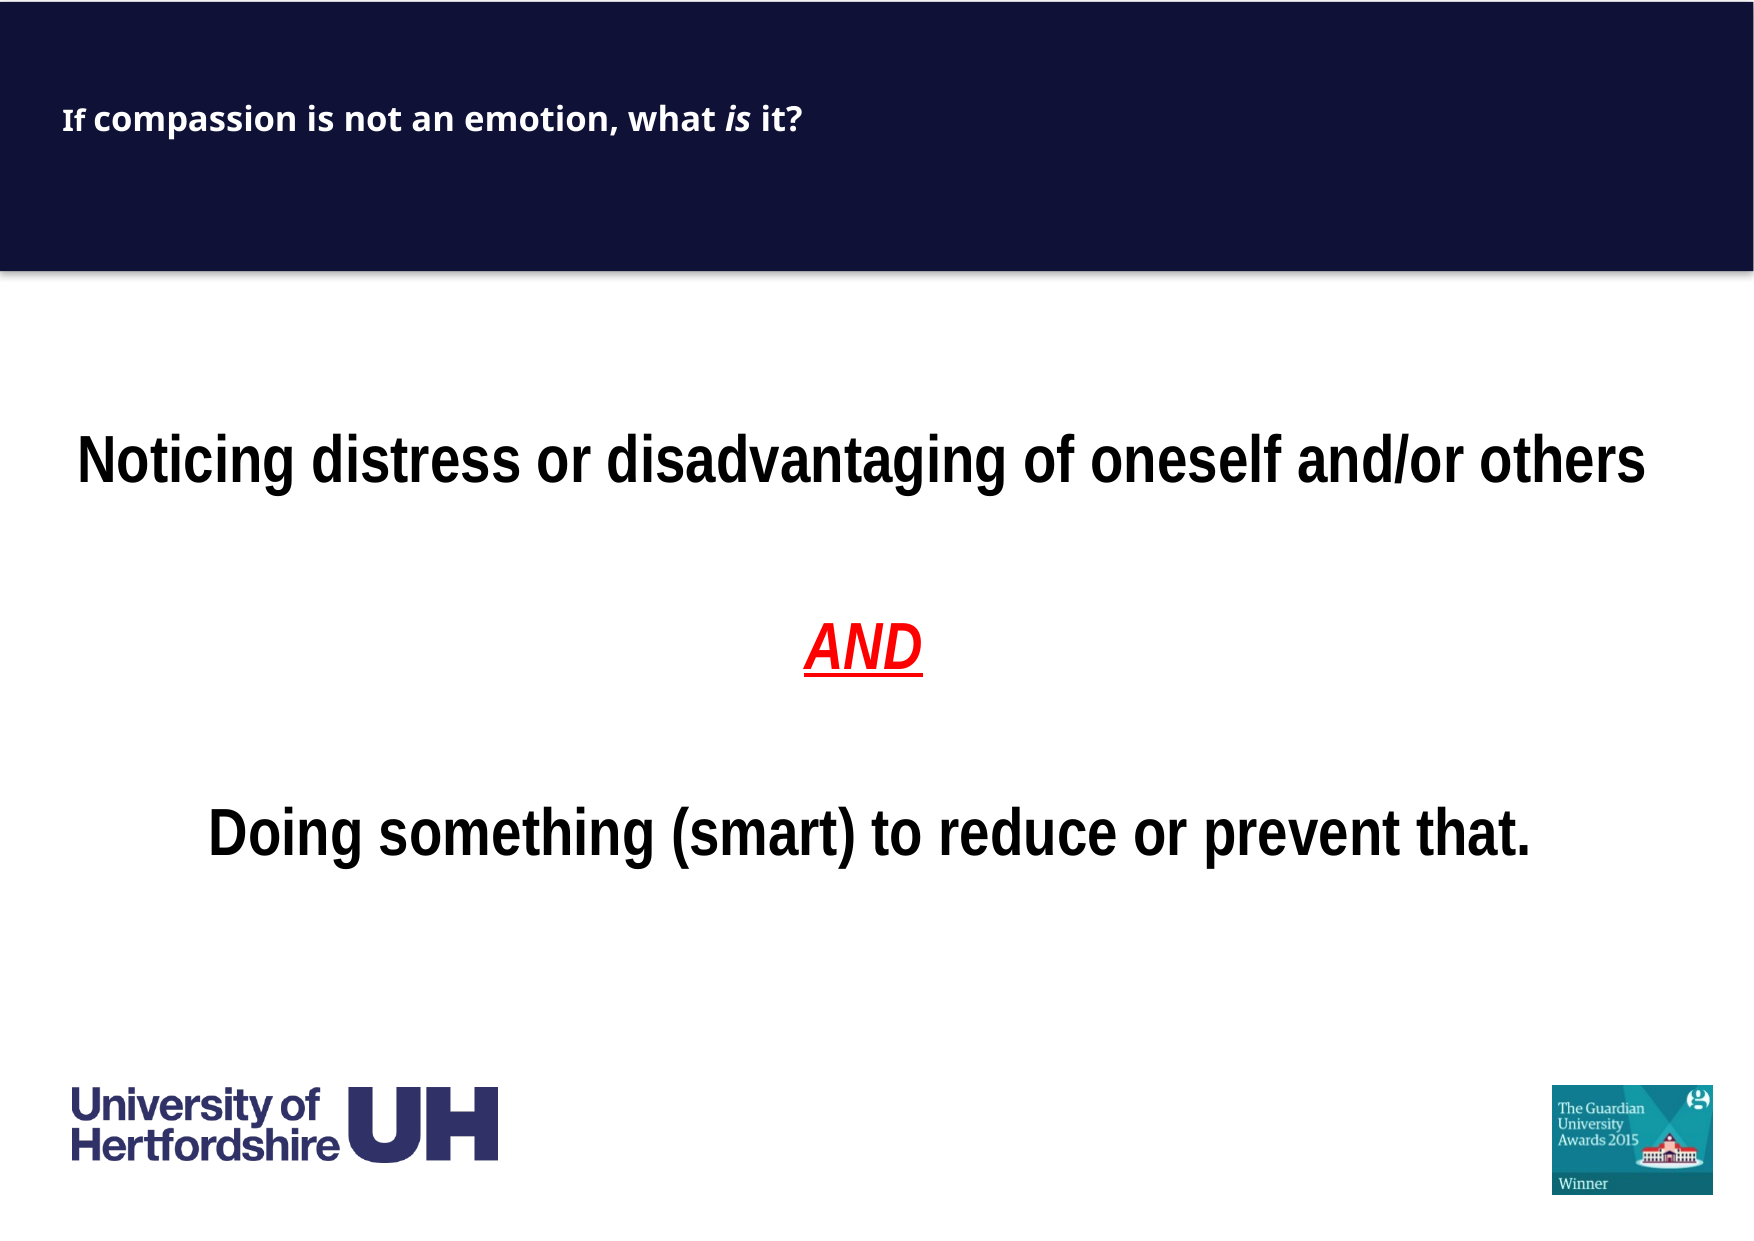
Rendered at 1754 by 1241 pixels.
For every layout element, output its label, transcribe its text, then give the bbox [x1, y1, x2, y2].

text_box [0, 1, 1754, 272]
picture [1552, 1085, 1713, 1196]
list Noticing distress or disadvantaging of oneself and/or others AND Doing something (smart) to reduce or prevent that. [14, 314, 1713, 1214]
title If compassion is not an emotion, what is it? [14, 88, 1754, 246]
picture [72, 1087, 499, 1164]
